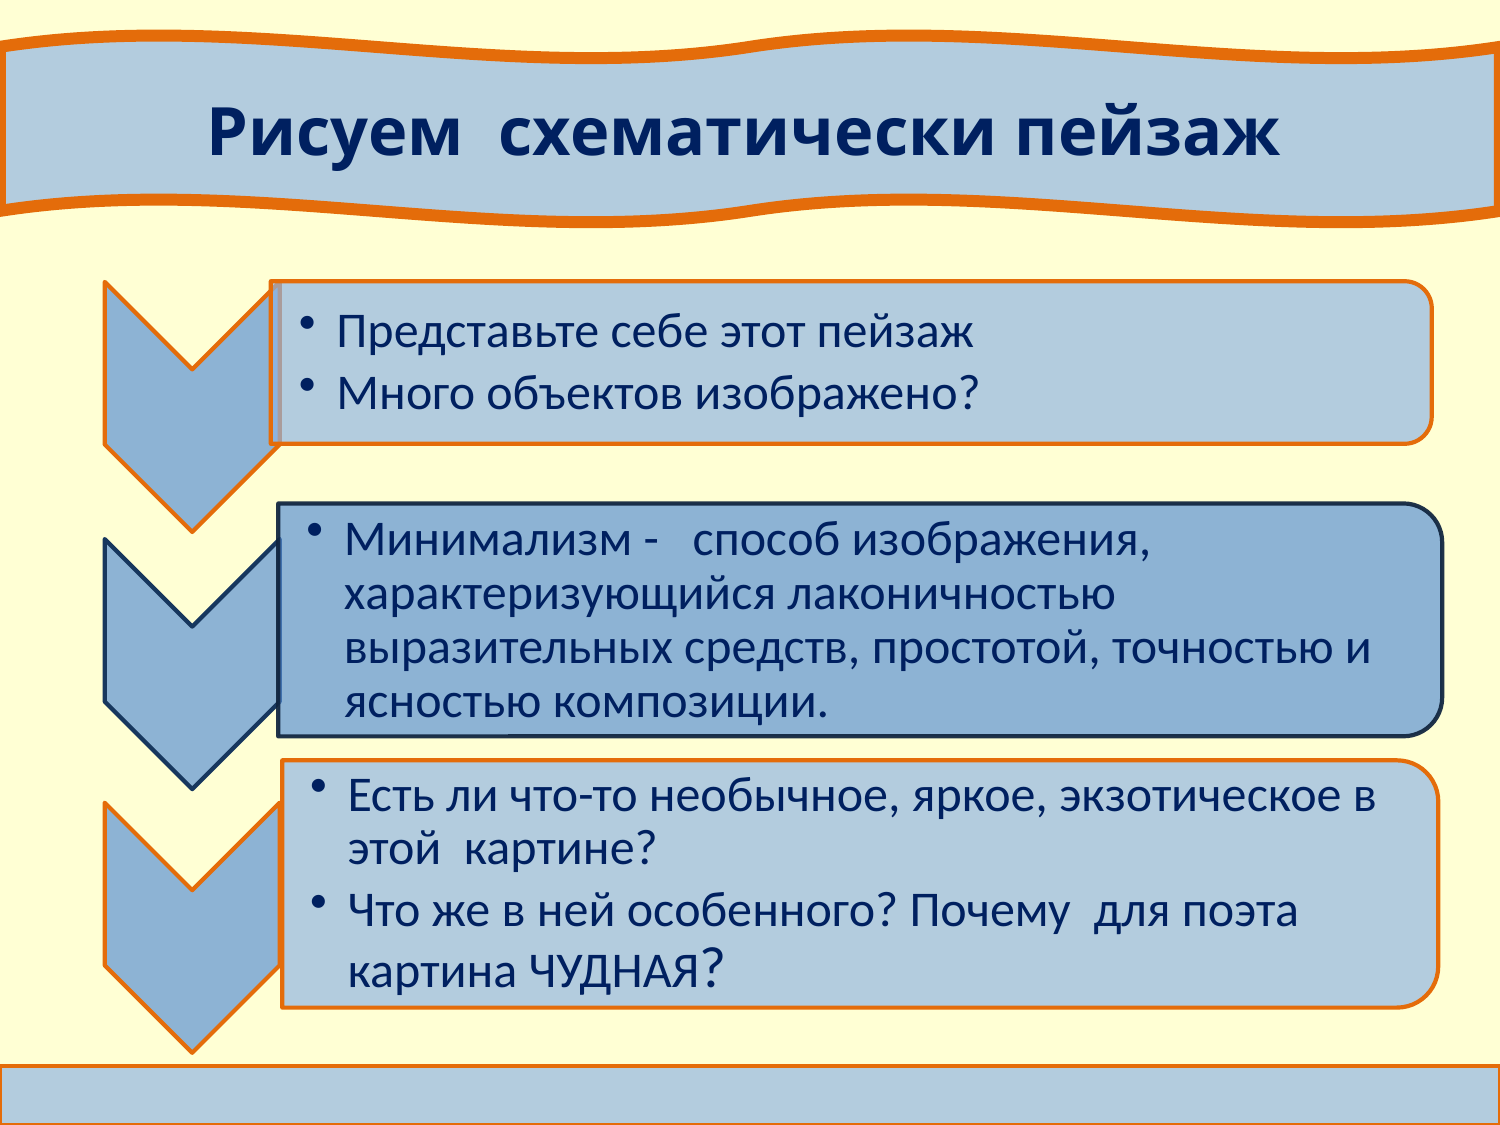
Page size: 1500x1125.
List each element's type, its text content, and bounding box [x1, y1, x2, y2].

title Рисуем схематически пейзаж [117, 82, 1372, 175]
text_box [0, 1064, 1500, 1125]
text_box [105, 280, 1442, 1054]
text_box [0, 33, 1500, 225]
